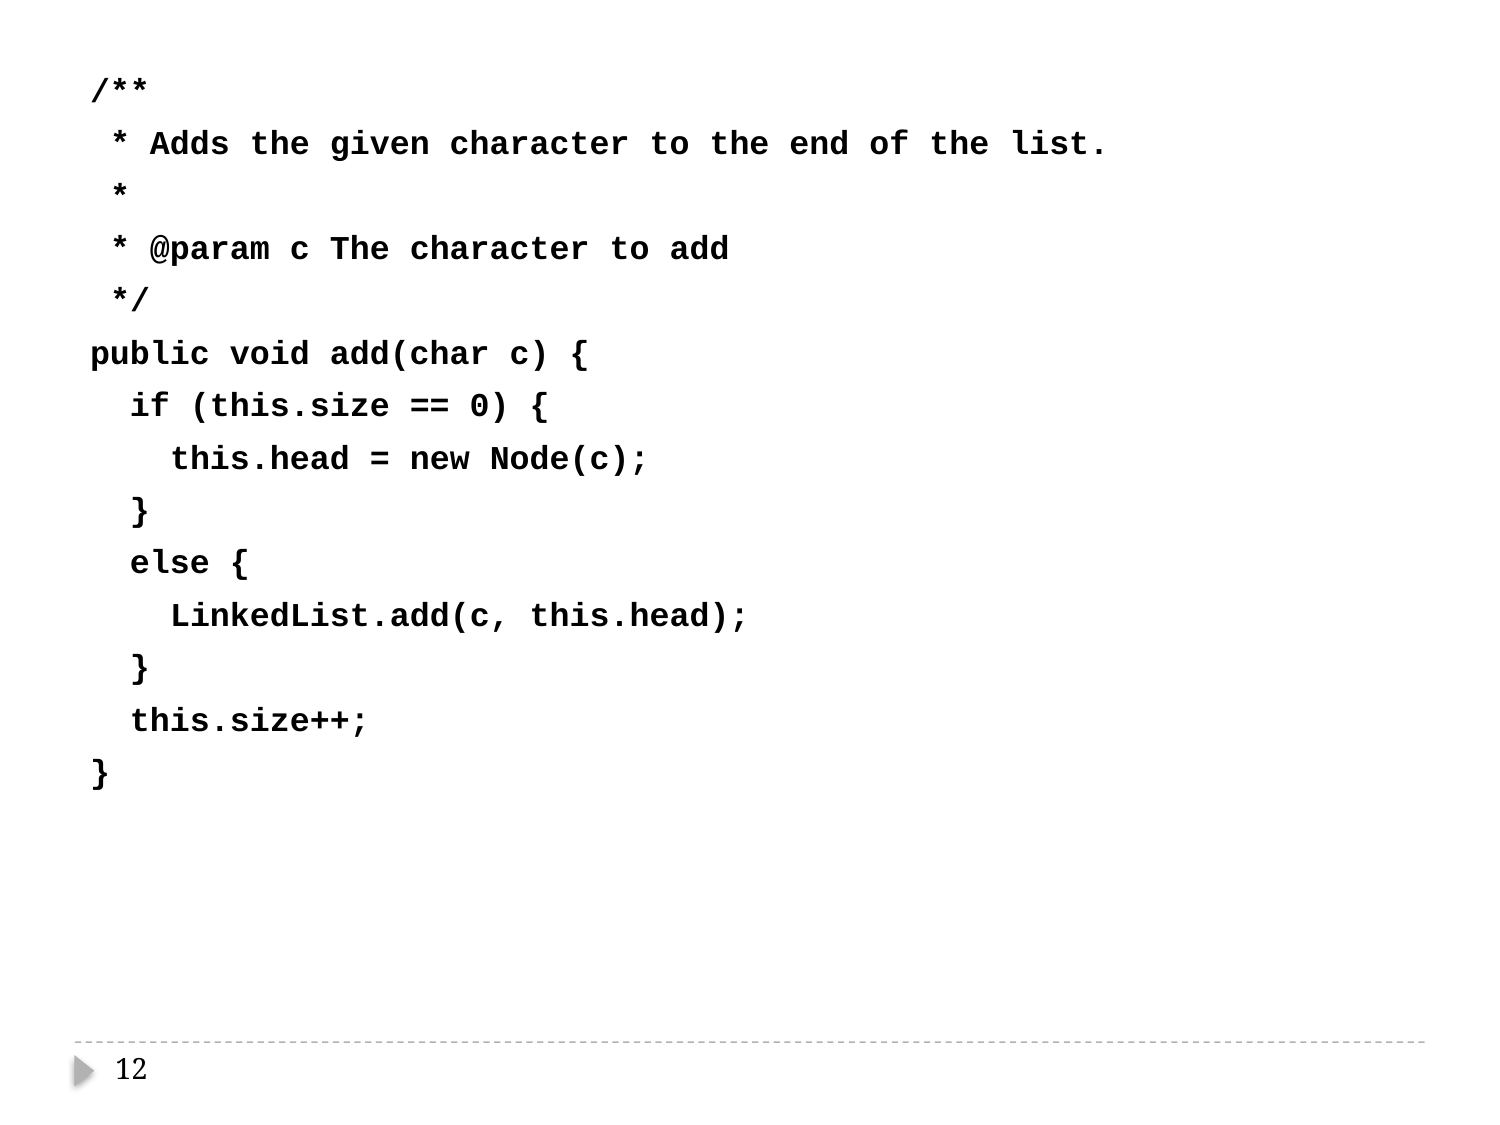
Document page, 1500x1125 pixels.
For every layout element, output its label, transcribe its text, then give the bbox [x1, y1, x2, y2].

list /** * Adds the given character to the end of the list. * * @param c The character to add */ public void add(char c) { if (this.size == 0) { this.head = new Node(c); } else { LinkedList.add(c, this.head); } this.size++; } [75, 61, 1425, 1010]
slide_number 12 [100, 1042, 426, 1103]
